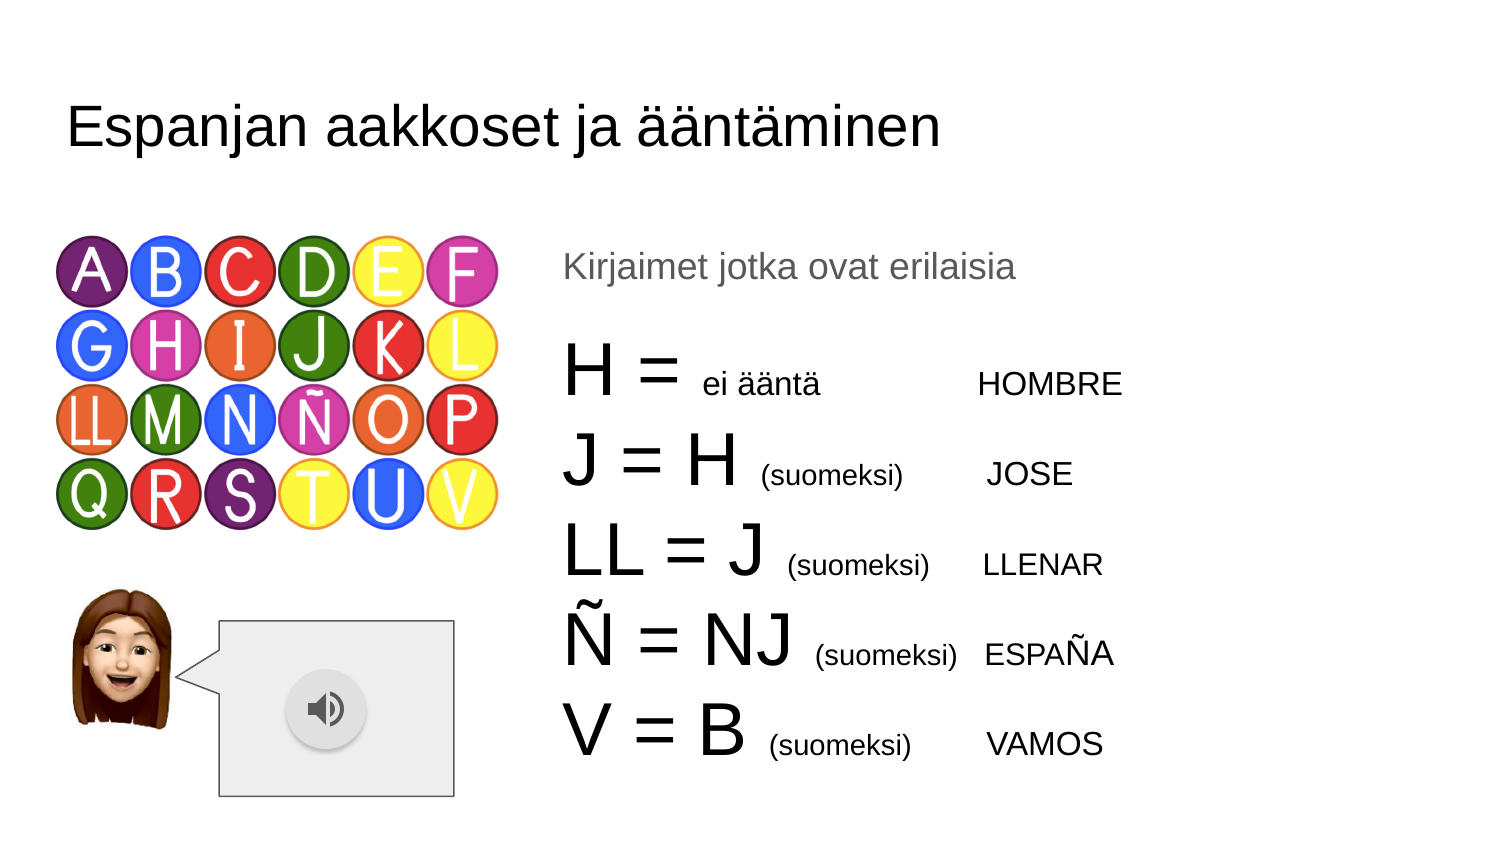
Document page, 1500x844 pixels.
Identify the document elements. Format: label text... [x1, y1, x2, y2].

picture [50, 561, 199, 750]
picture [50, 228, 503, 537]
picture [278, 661, 373, 756]
text_box [203, 620, 454, 797]
list Kirjaimet jotka ovat erilaisia H = ei ääntä HOMBRE J = H (suomeksi) JOSE LL = J (suomeksi) LLENAR Ñ = NJ (suomeksi) ESPAÑA V = B (suomeksi) VAMOS [547, 220, 1449, 781]
title Espanjan aakkoset ja ääntäminen [51, 72, 1449, 167]
